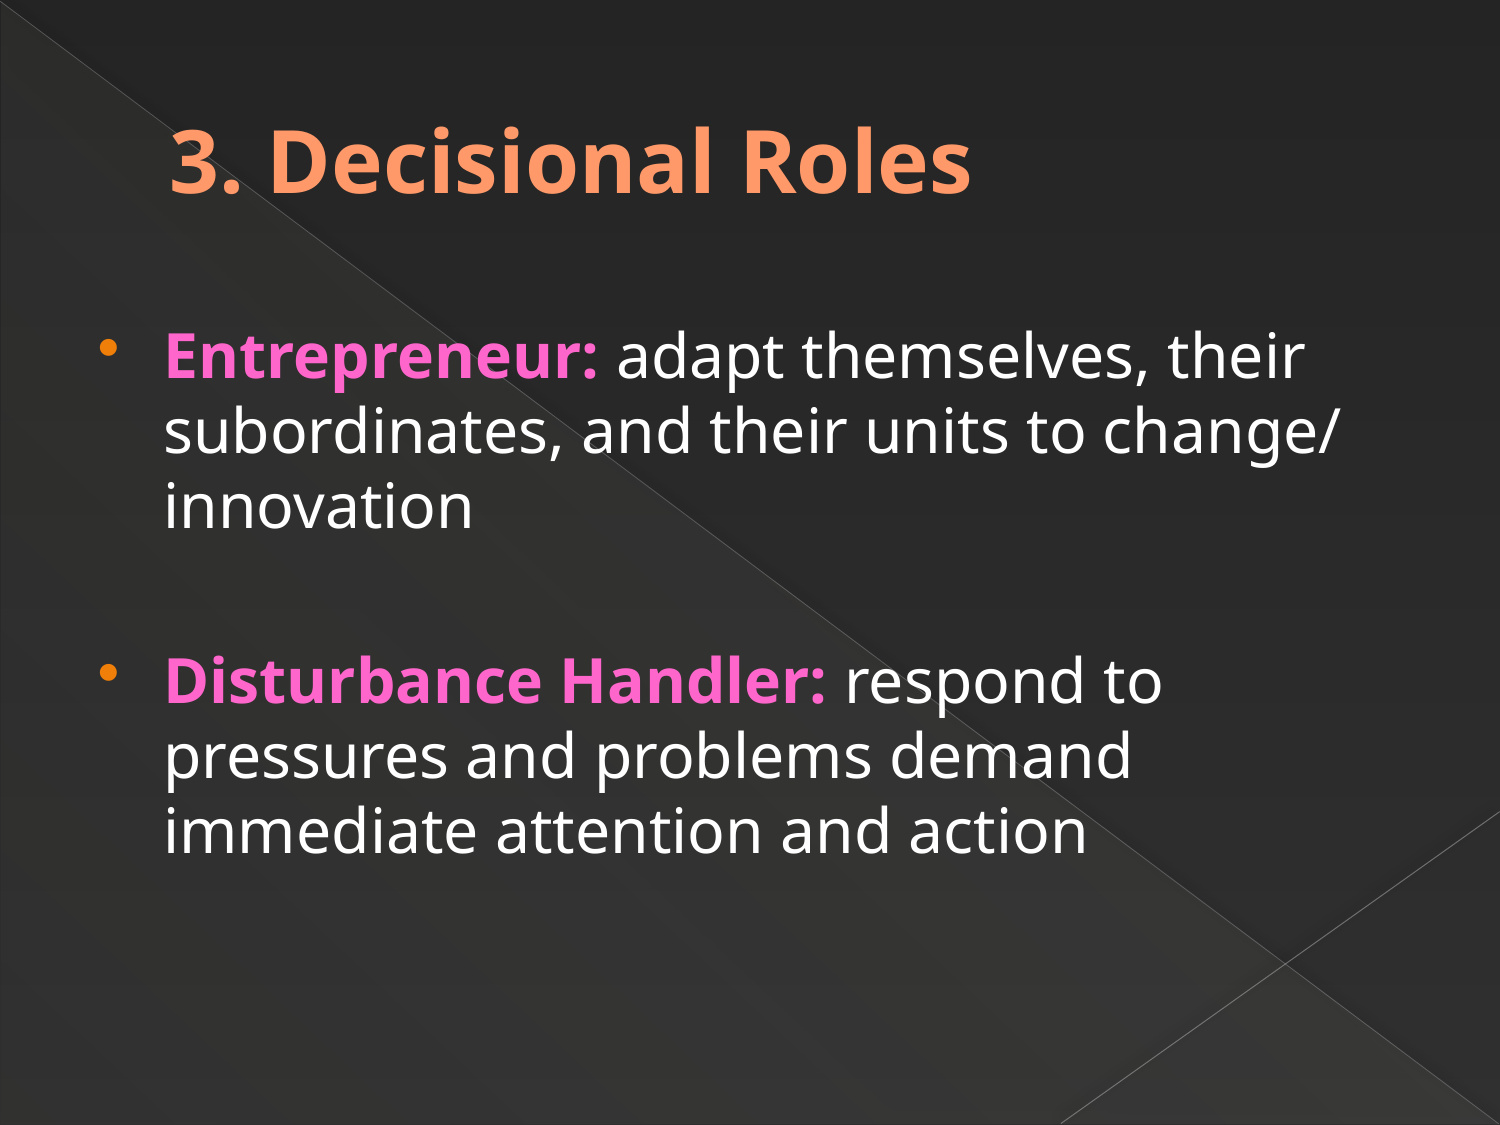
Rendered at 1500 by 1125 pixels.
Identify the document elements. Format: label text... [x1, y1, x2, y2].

title 3. Decisional Roles [75, 43, 1425, 274]
list Entrepreneur: adapt themselves, their subordinates, and their units to change/ innovation Disturbance Handler: respond to pressures and problems demand immediate attention and action [75, 308, 1425, 1059]
